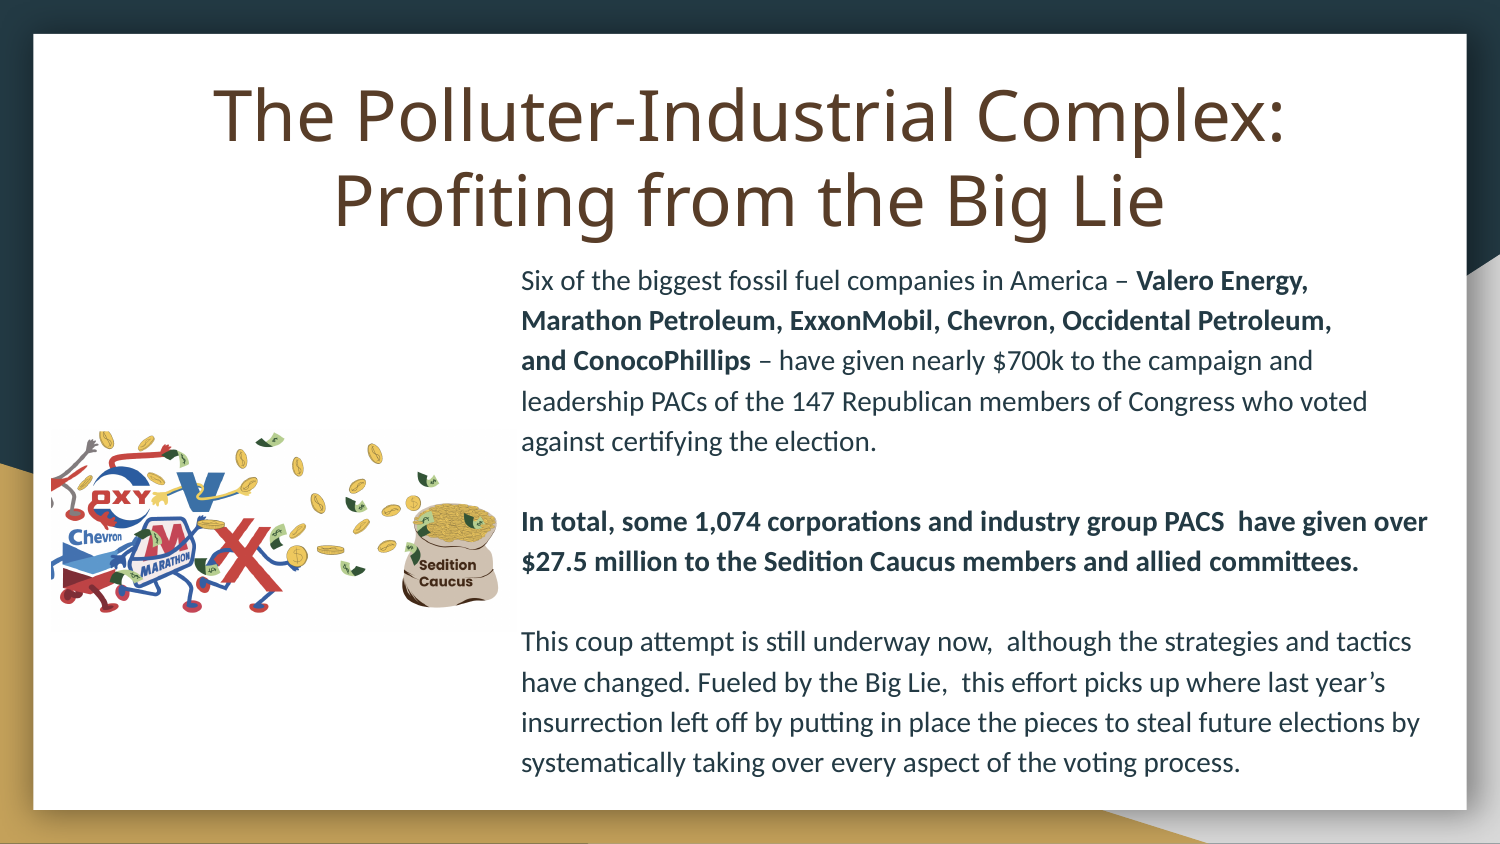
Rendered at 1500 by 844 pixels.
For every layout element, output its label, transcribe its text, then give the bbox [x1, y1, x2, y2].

title The Polluter-Industrial Complex: Profiting from the Big Lie [134, 55, 1366, 213]
picture [51, 429, 517, 632]
list Six of the biggest fossil fuel companies in America – Valero Energy, Marathon Petroleum, ExxonMobil, Chevron, Occidental Petroleum, and ConocoPhillips – have given nearly $700k to the campaign and leadership PACs of the 147 Republican members of Congress who voted against certifying the election. In total, some 1,074 corporations and industry group PACS have given over $27.5 million to the Sedition Caucus members and allied committees. This coup attempt is still underway now, although the strategies and tactics have changed. Fueled by the Big Lie, this effort picks up where last year’s insurrection left off by putting in place the pieces to steal future elections by systematically taking over every aspect of the voting process. [506, 241, 1449, 788]
